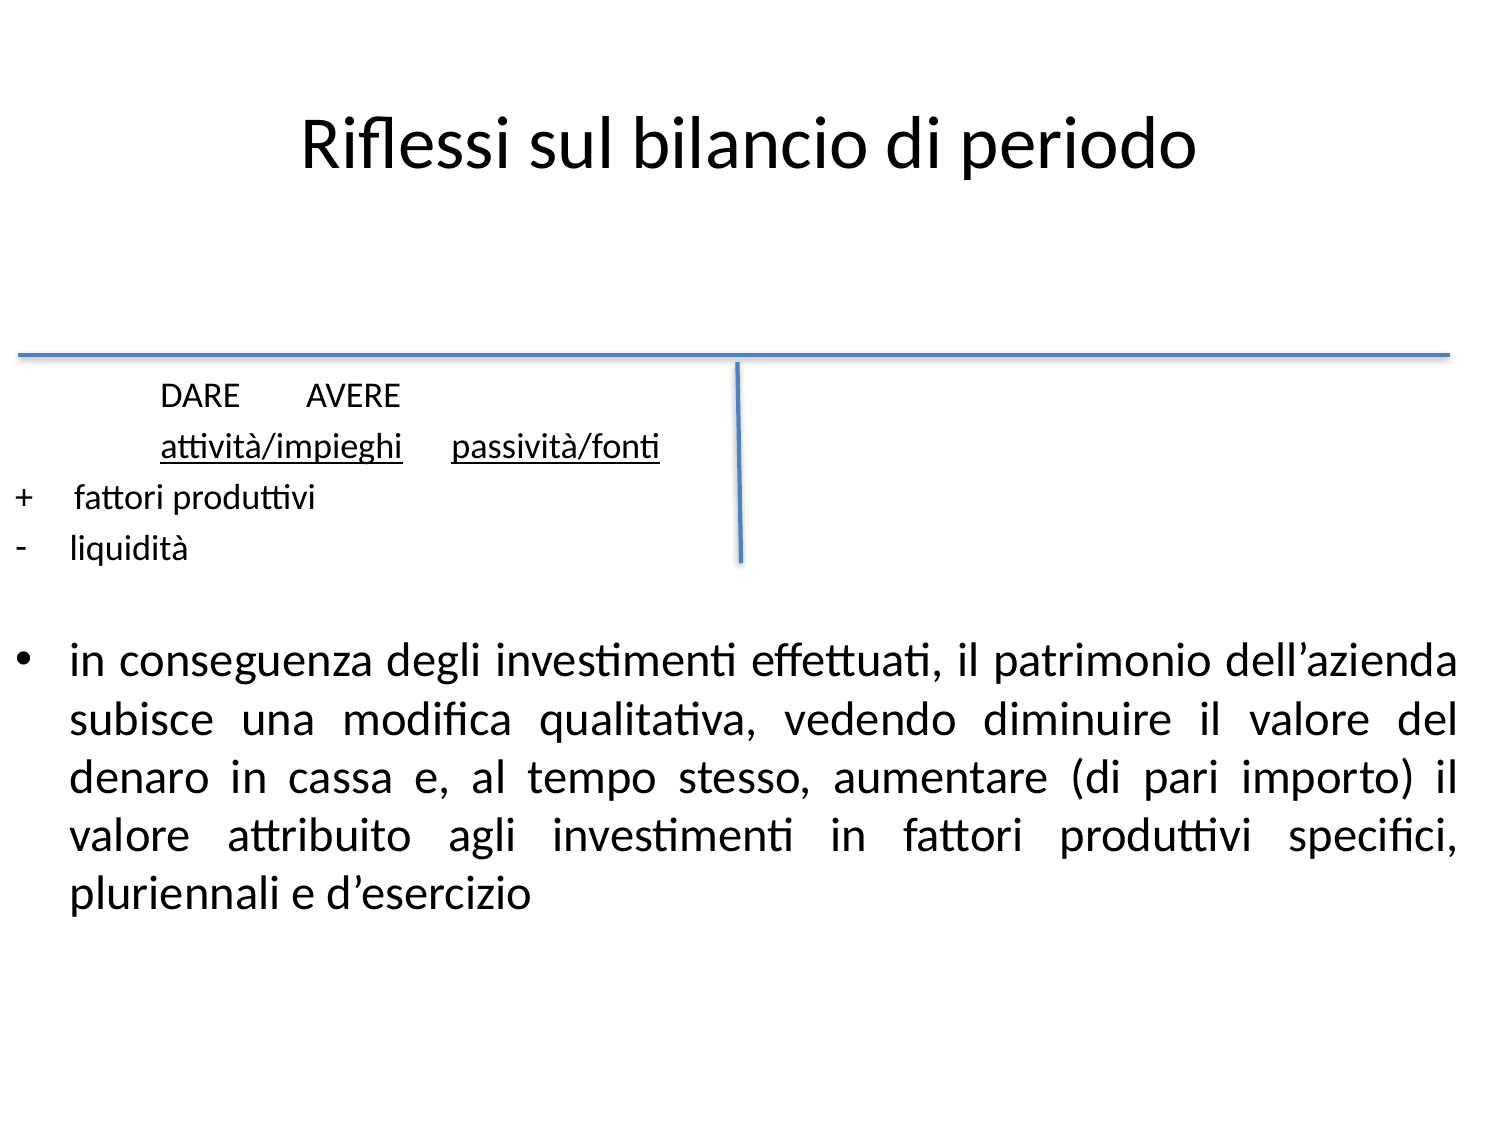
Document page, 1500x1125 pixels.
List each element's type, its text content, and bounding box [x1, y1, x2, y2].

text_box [737, 361, 742, 564]
list DARE AVERE attività/impieghi passività/fonti + fattori produttivi liquidità in conseguenza degli investimenti effettuati, il patrimonio dell’azienda subisce una modifica qualitativa, vedendo diminuire il valore del denaro in cassa e, al tempo stesso, aumentare (di pari importo) il valore attribuito agli investimenti in fattori produttivi specifici, pluriennali e d’esercizio [0, 262, 1475, 1005]
title Riflessi sul bilancio di periodo [75, 45, 1425, 233]
